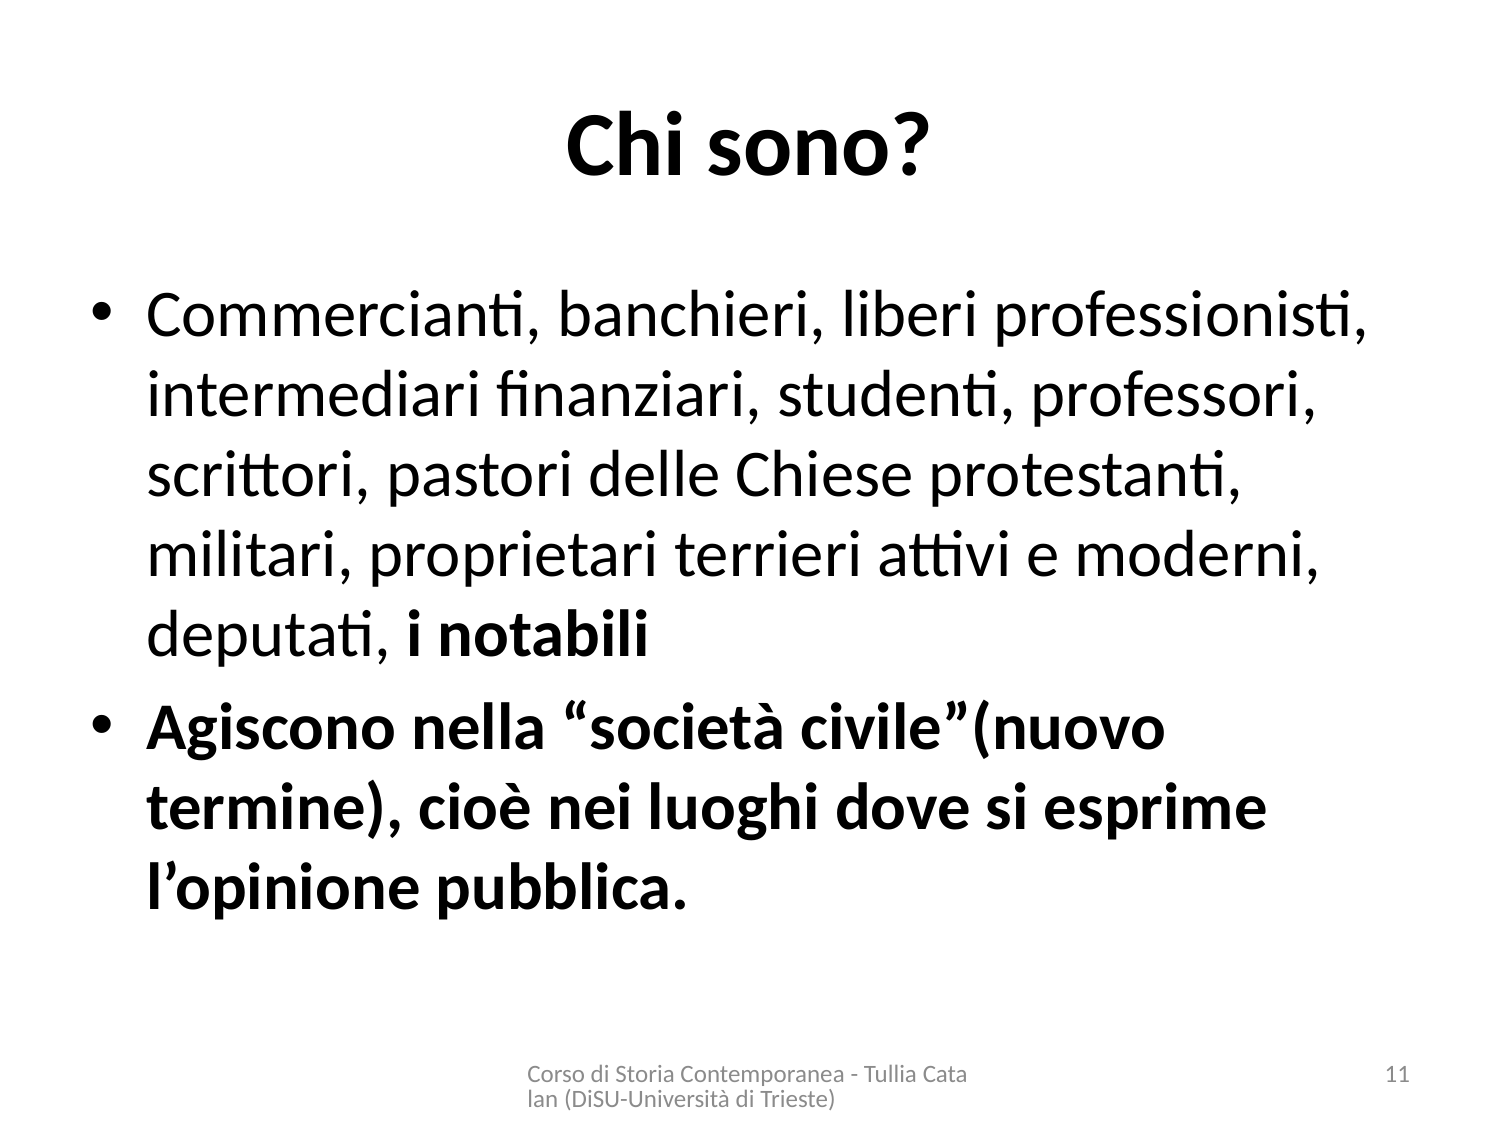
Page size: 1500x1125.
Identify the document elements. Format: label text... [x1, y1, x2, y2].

list Commercianti, banchieri, liberi professionisti, intermediari finanziari, studenti, professori, scrittori, pastori delle Chiese protestanti, militari, proprietari terrieri attivi e moderni, deputati, i notabili Agiscono nella “società civile”(nuovo termine), cioè nei luoghi dove si esprime l’opinione pubblica. [75, 262, 1425, 1005]
title Chi sono? [75, 45, 1425, 233]
footer Corso di Storia Contemporanea - Tullia Catalan (DiSU-Università di Trieste) [512, 1042, 988, 1103]
slide_number 11 [1074, 1042, 1425, 1103]
